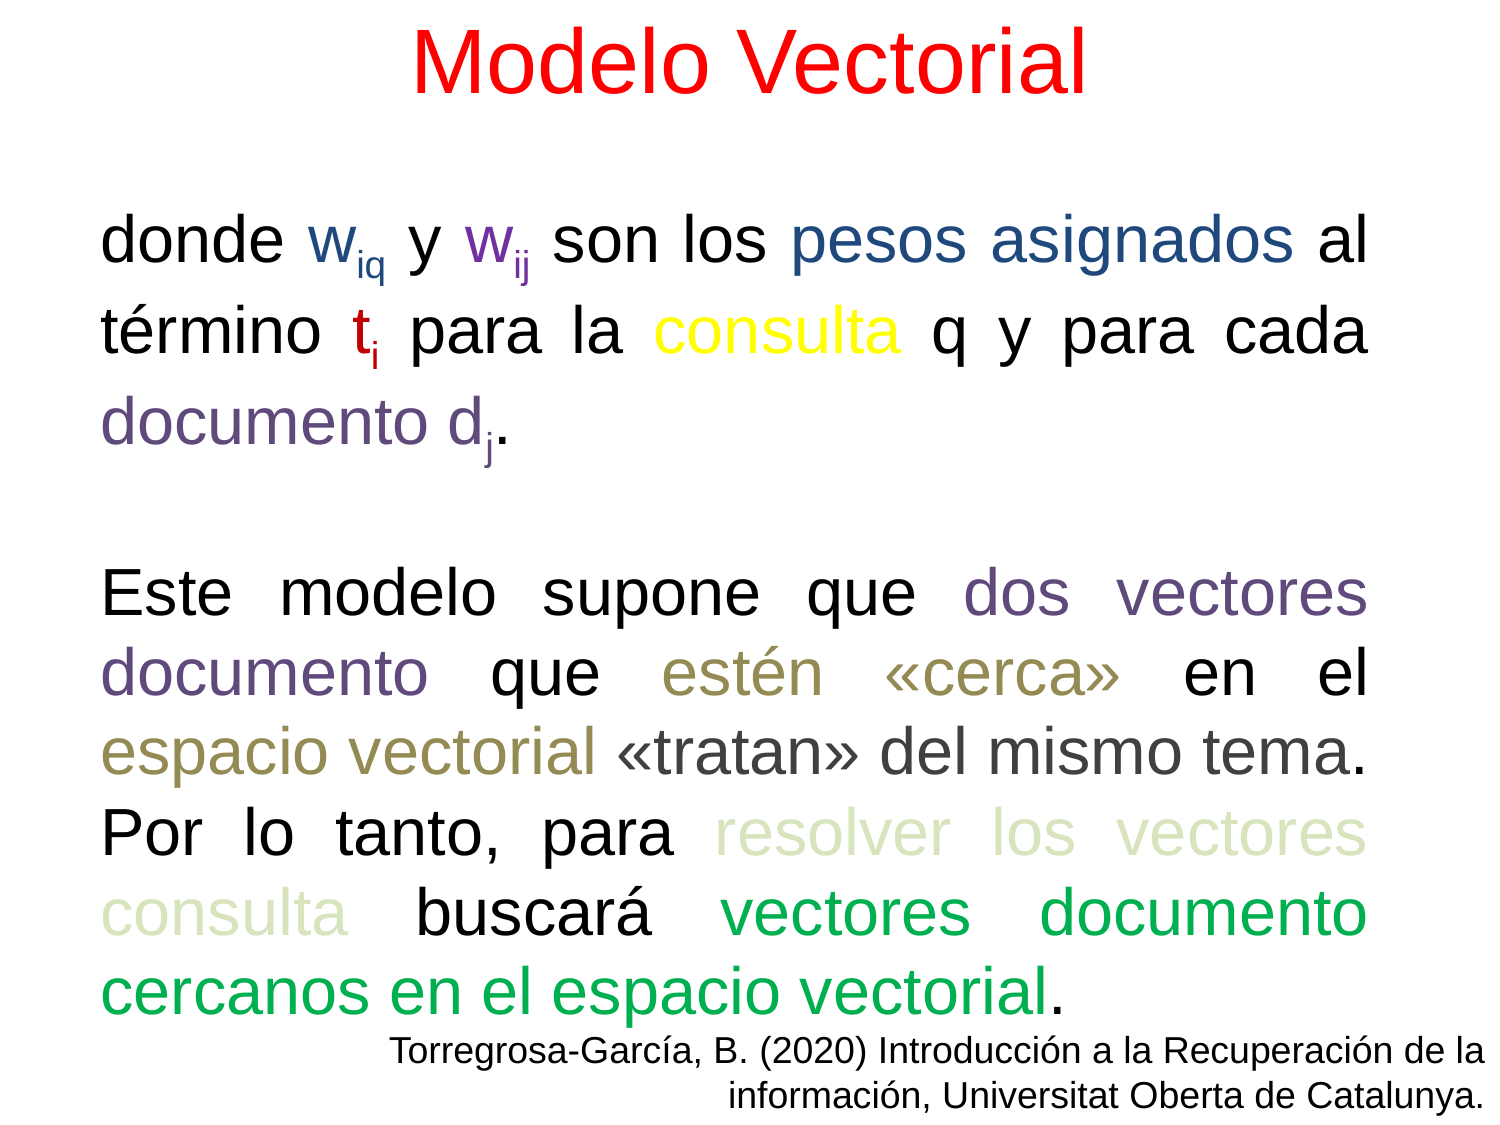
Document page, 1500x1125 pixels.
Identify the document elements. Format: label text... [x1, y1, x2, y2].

title Modelo Vectorial [0, 0, 1500, 129]
text_box Torregrosa-García, B. (2020) Introducción a la Recuperación de la información, Universitat Oberta de Catalunya. [201, 1018, 1500, 1124]
text_box donde wiq y wij son los pesos asignados al término ti para la consulta q y para cada documento dj. Este modelo supone que dos vectores documento que estén «cerca» en el espacio vectorial «tratan» del mismo tema. Por lo tanto, para resolver los vectores consulta buscará vectores documento cercanos en el espacio vectorial. [85, 188, 1384, 1036]
